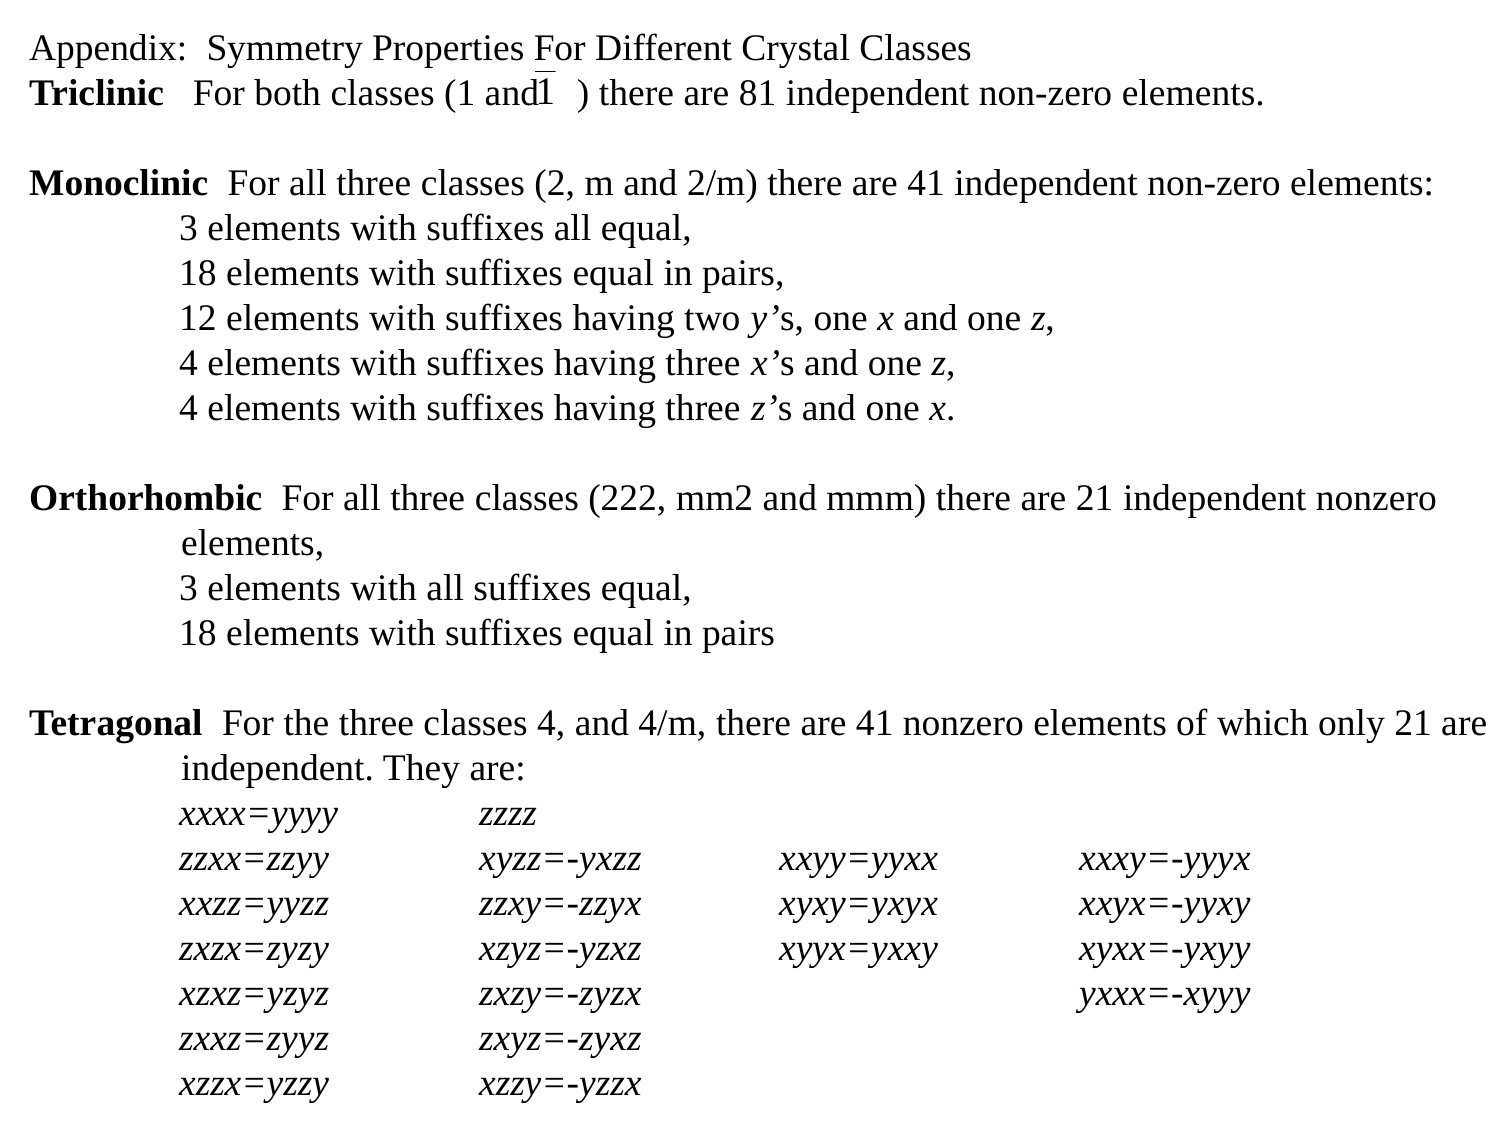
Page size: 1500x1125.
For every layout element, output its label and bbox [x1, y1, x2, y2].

text_box [0, 15, 1500, 1122]
